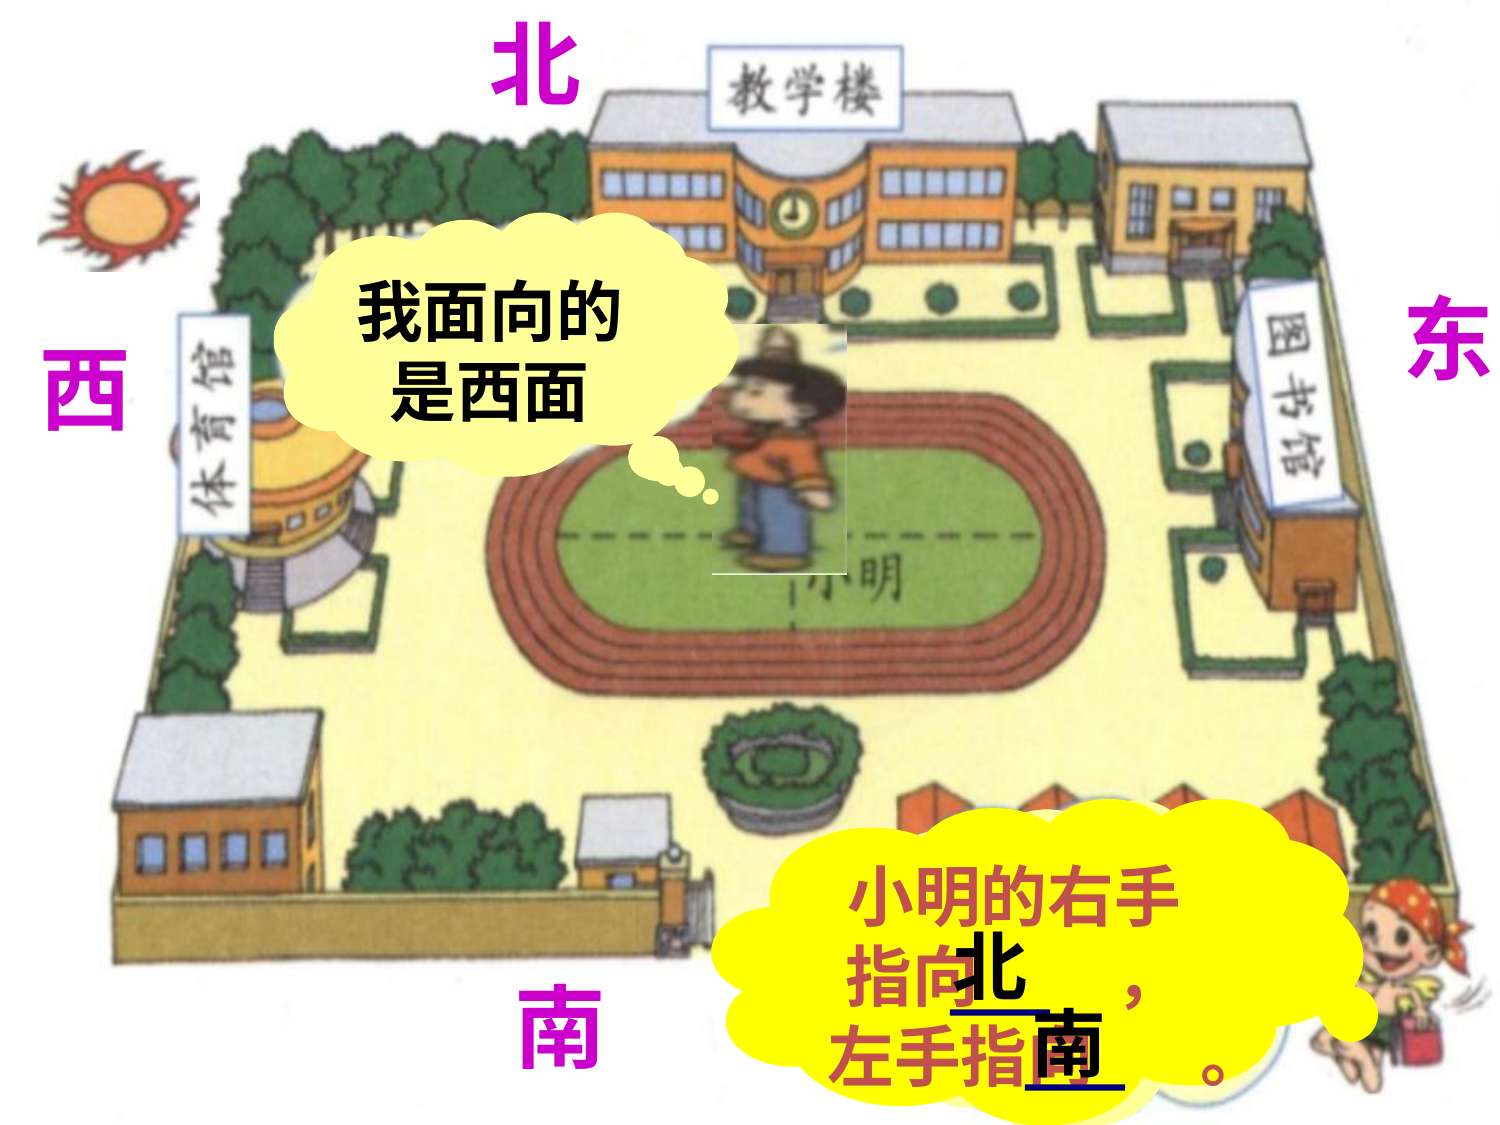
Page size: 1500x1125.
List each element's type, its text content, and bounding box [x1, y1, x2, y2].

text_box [99, 0, 1500, 1125]
text_box 西 [24, 324, 94, 450]
picture [37, 149, 201, 273]
picture [712, 324, 847, 576]
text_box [712, 798, 1363, 1124]
